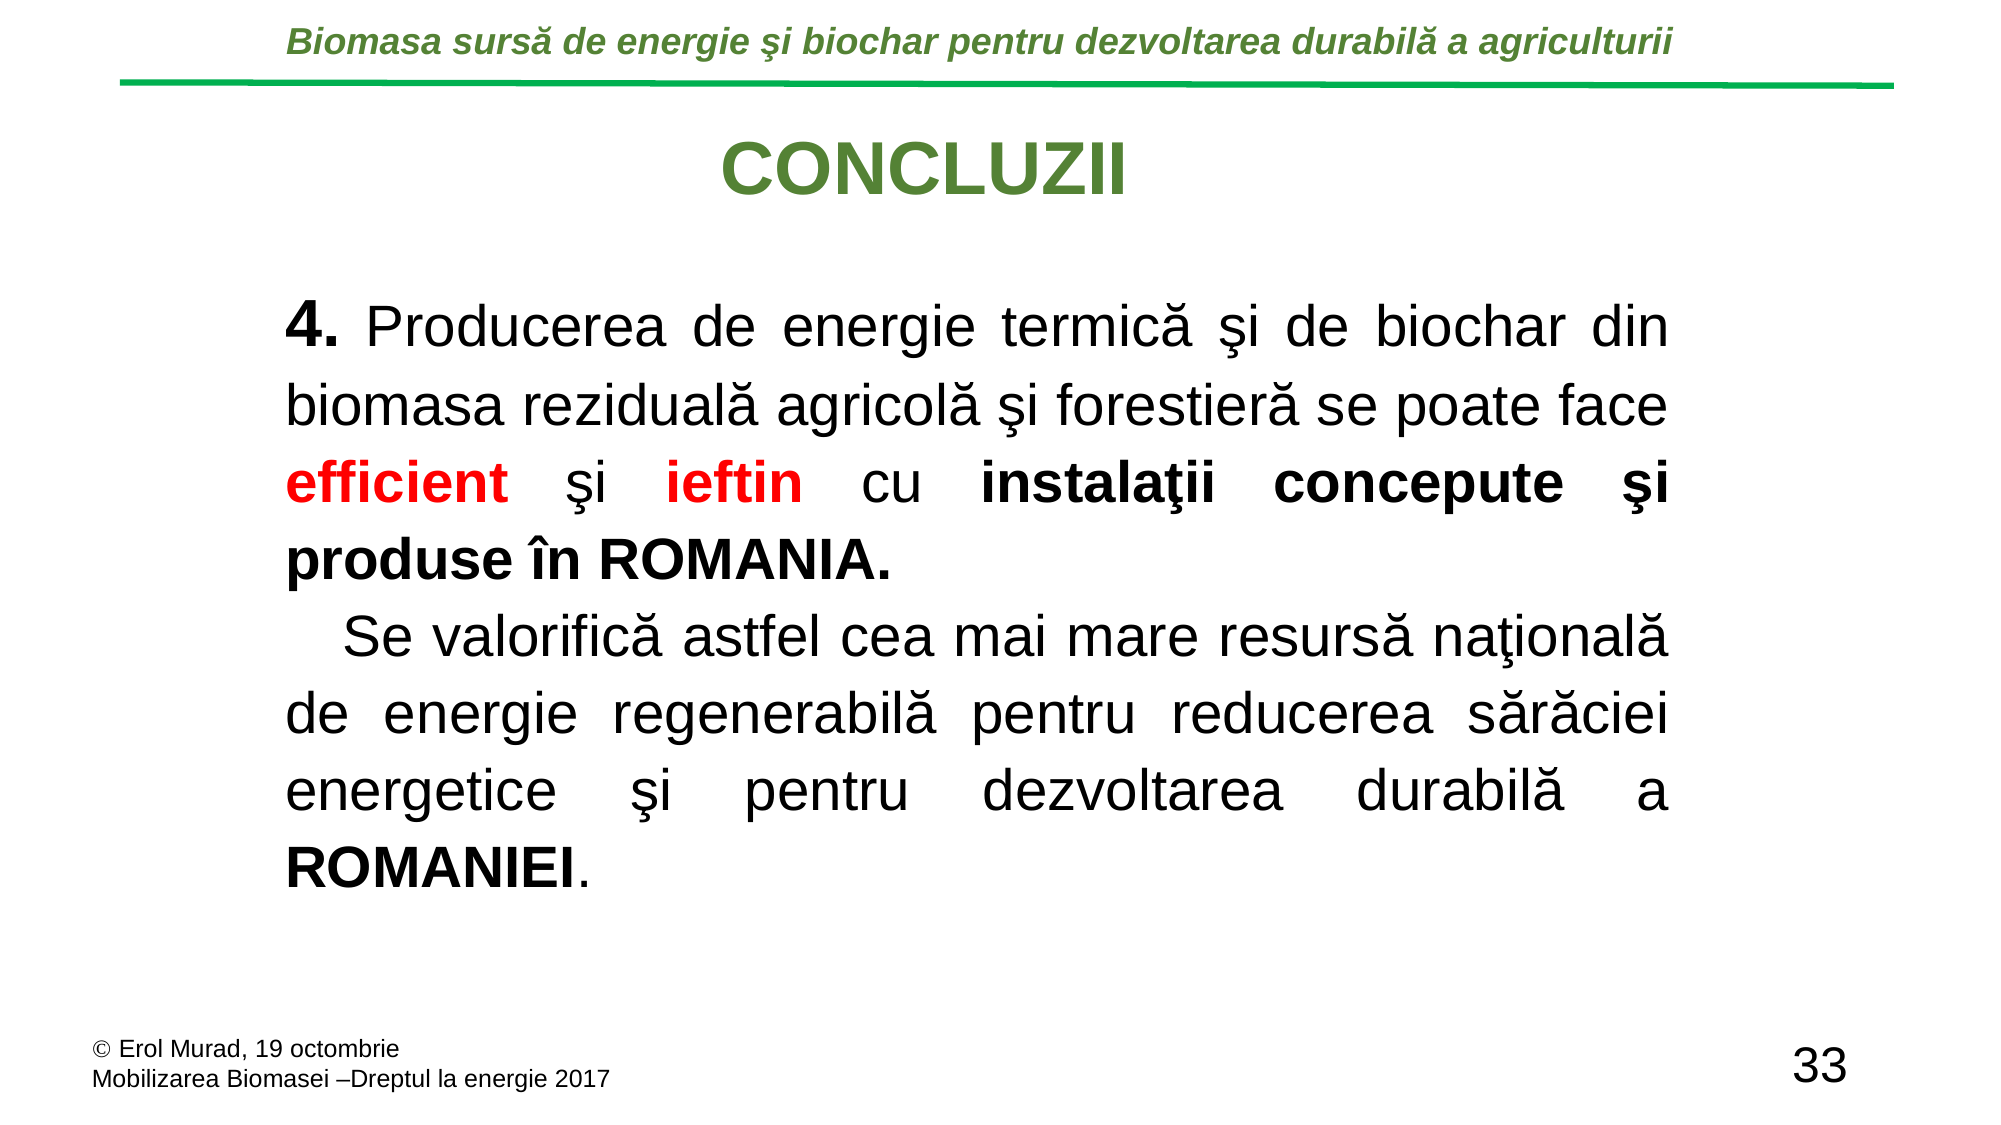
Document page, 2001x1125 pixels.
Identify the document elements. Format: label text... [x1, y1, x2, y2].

text_box CONCLUZII [705, 112, 1175, 217]
text_box 4. Producerea de energie termică şi de biochar din biomasa reziduală agricolă şi forestieră se poate face efficient şi ieftin cu instalaţii concepute şi produse în ROMANIA. Se valorifică astfel cea mai mare resursă naţională de energie regenerabilă pentru reducerea sărăciei energetice şi pentru dezvoltarea durabilă a ROMANIEI. [270, 264, 1686, 907]
